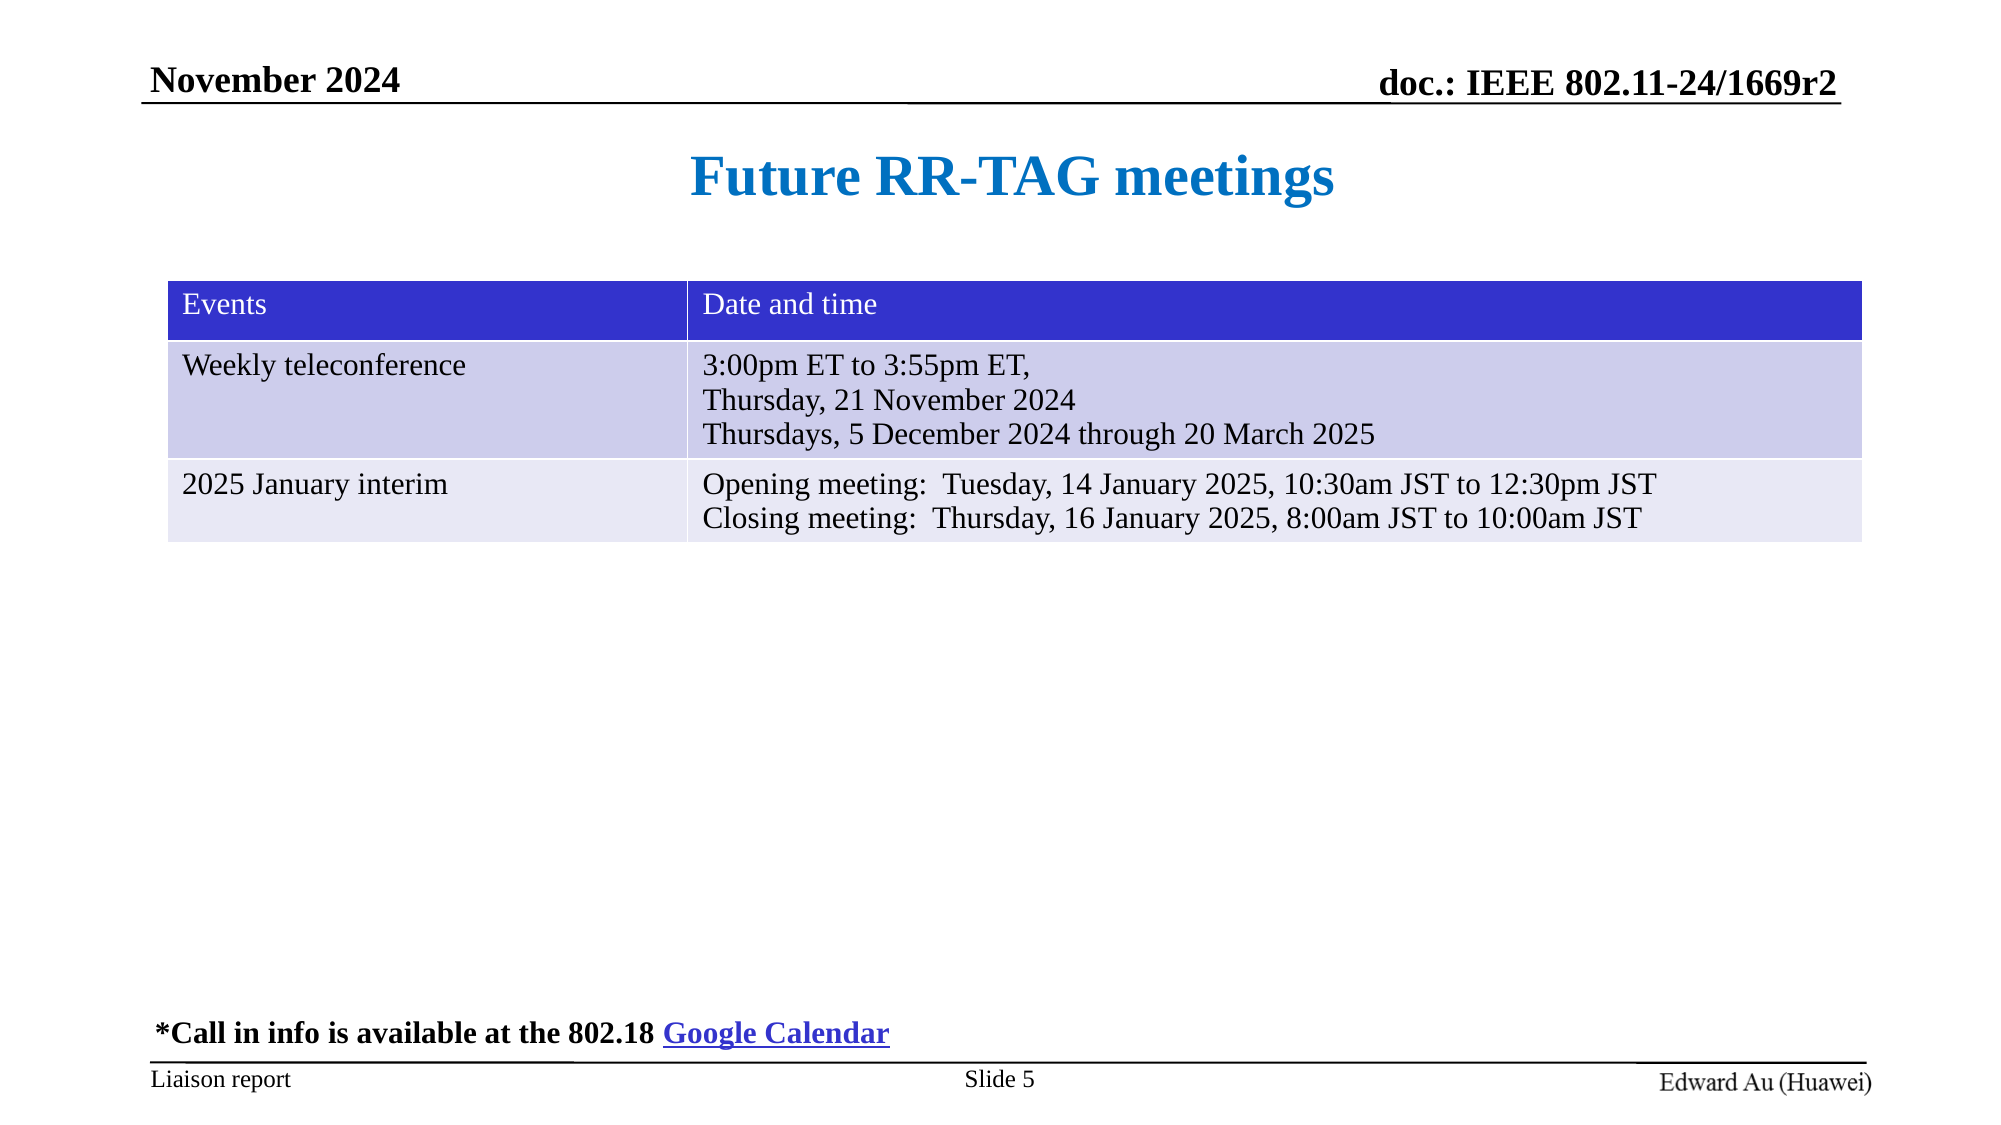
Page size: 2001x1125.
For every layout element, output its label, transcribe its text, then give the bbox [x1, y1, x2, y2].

table_cell Opening meeting: Tuesday, 14 January 2025, 10:30am JST to 12:30pm JST Closing meeting: Thursday, 16 January 2025, 8:00am JST to 10:00am JST [688, 460, 1862, 542]
table_header Events [168, 281, 687, 340]
text_box *Call in info is available at the 802.18 Google Calendar [139, 1005, 1866, 1058]
title Future RR-TAG meetings [162, 99, 1864, 246]
table_cell Weekly teleconference [168, 342, 687, 458]
table_header Date and time [688, 281, 1862, 340]
picture [1174, 1058, 1887, 1113]
table_cell 2025 January interim [168, 460, 687, 542]
slide_number Slide 5 [933, 1061, 1067, 1123]
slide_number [149, 54, 651, 101]
table_cell 3:00pm ET to 3:55pm ET, Thursday, 21 November 2024 Thursdays, 5 December 2024 through 20 March 2025 [688, 342, 1862, 458]
